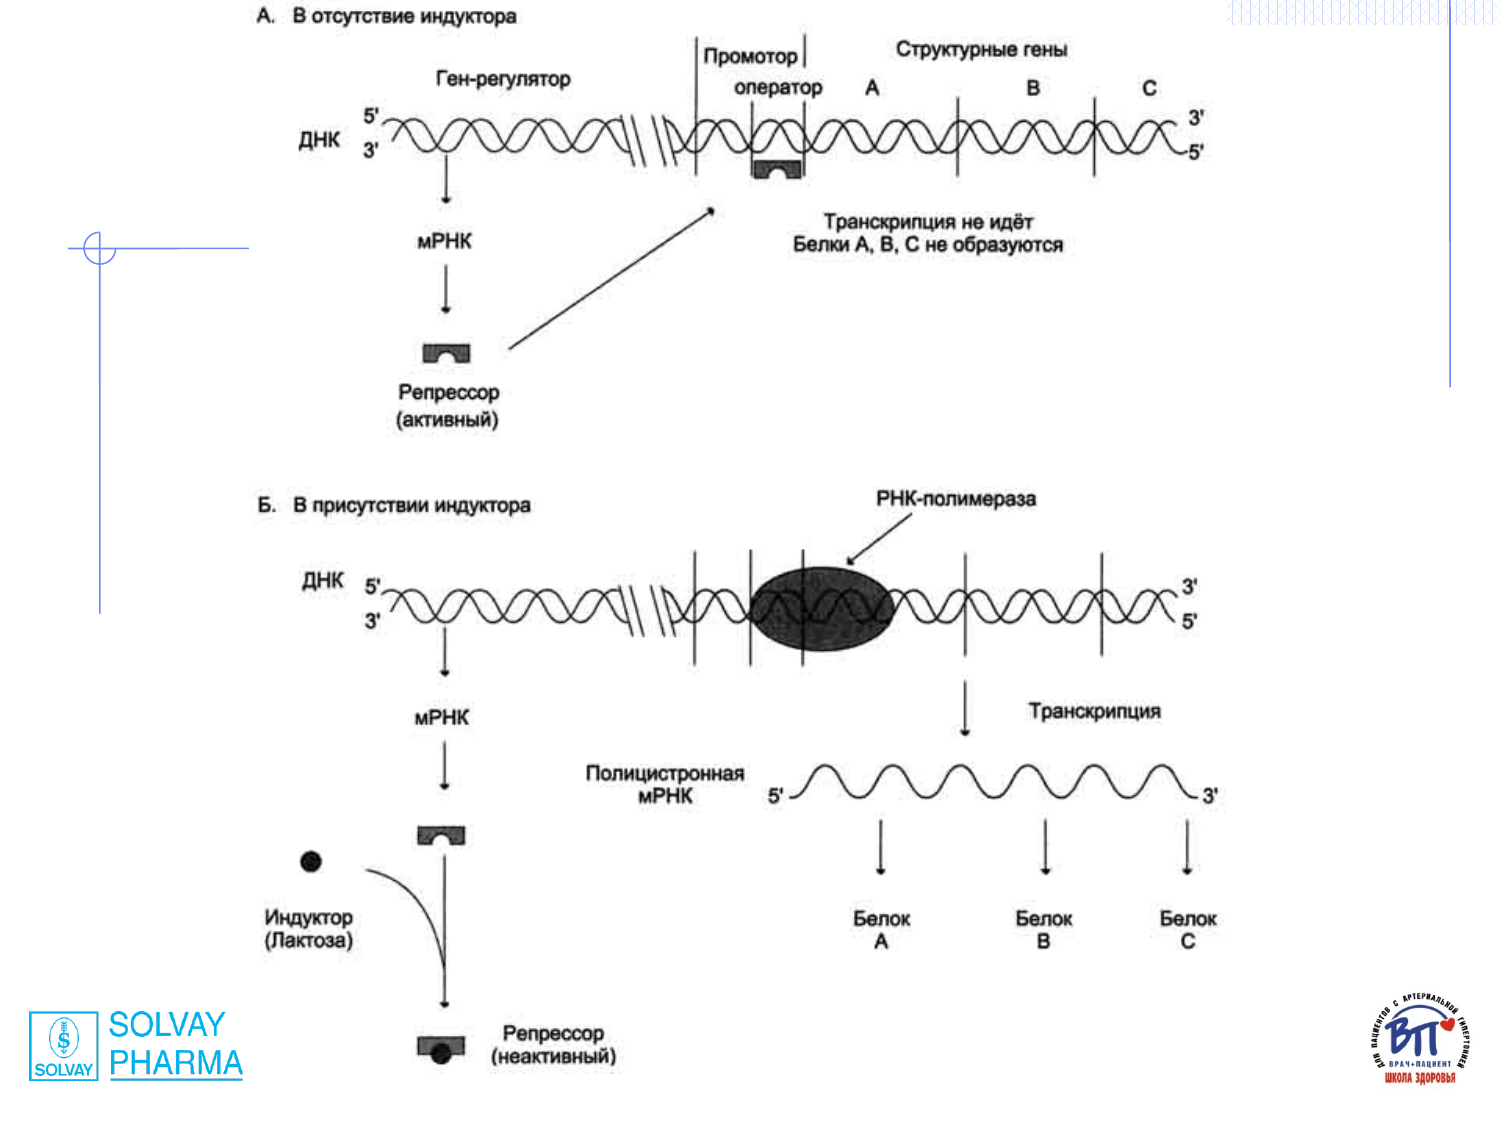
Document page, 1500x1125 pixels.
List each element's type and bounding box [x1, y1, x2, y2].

picture [134, 1015, 149, 1033]
picture [99, 1011, 243, 1081]
picture [1336, 961, 1500, 1125]
picture [249, 0, 1227, 1074]
picture [32, 1014, 96, 1079]
picture [173, 1011, 185, 1030]
picture [210, 1011, 221, 1021]
